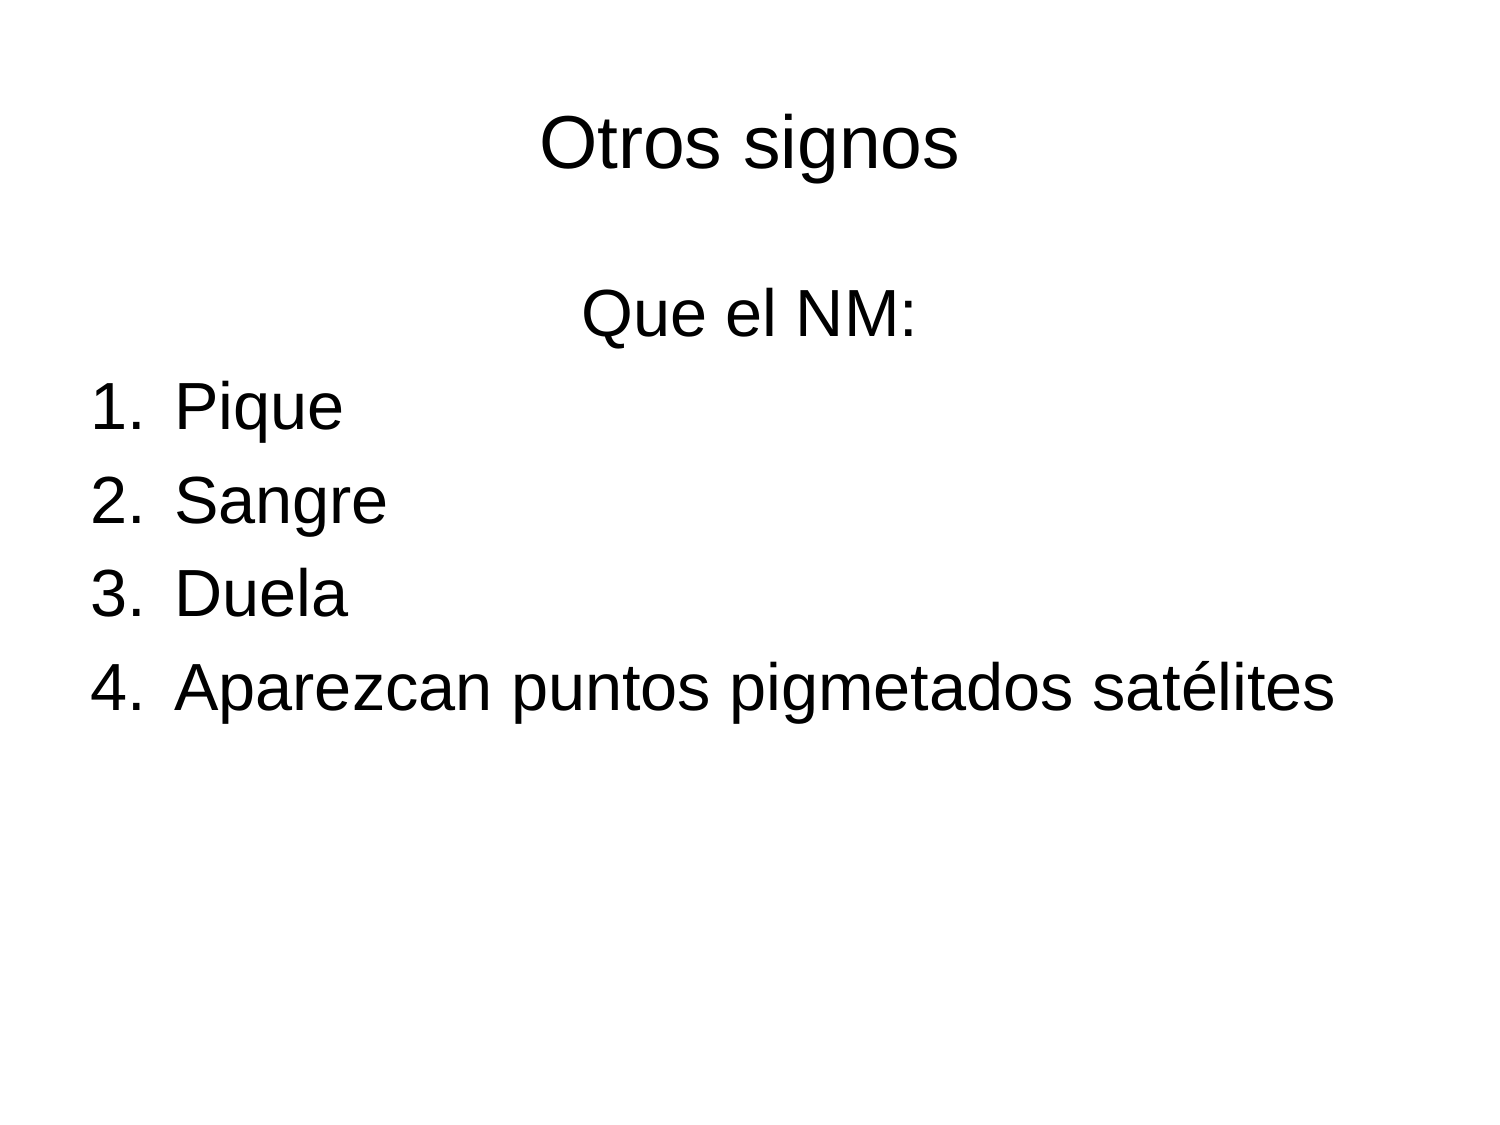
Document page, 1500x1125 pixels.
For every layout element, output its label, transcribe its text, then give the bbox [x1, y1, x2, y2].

list Que el NM: Pique Sangre Duela Aparezcan puntos pigmetados satélites [75, 262, 1425, 1005]
title Otros signos [75, 45, 1425, 233]
